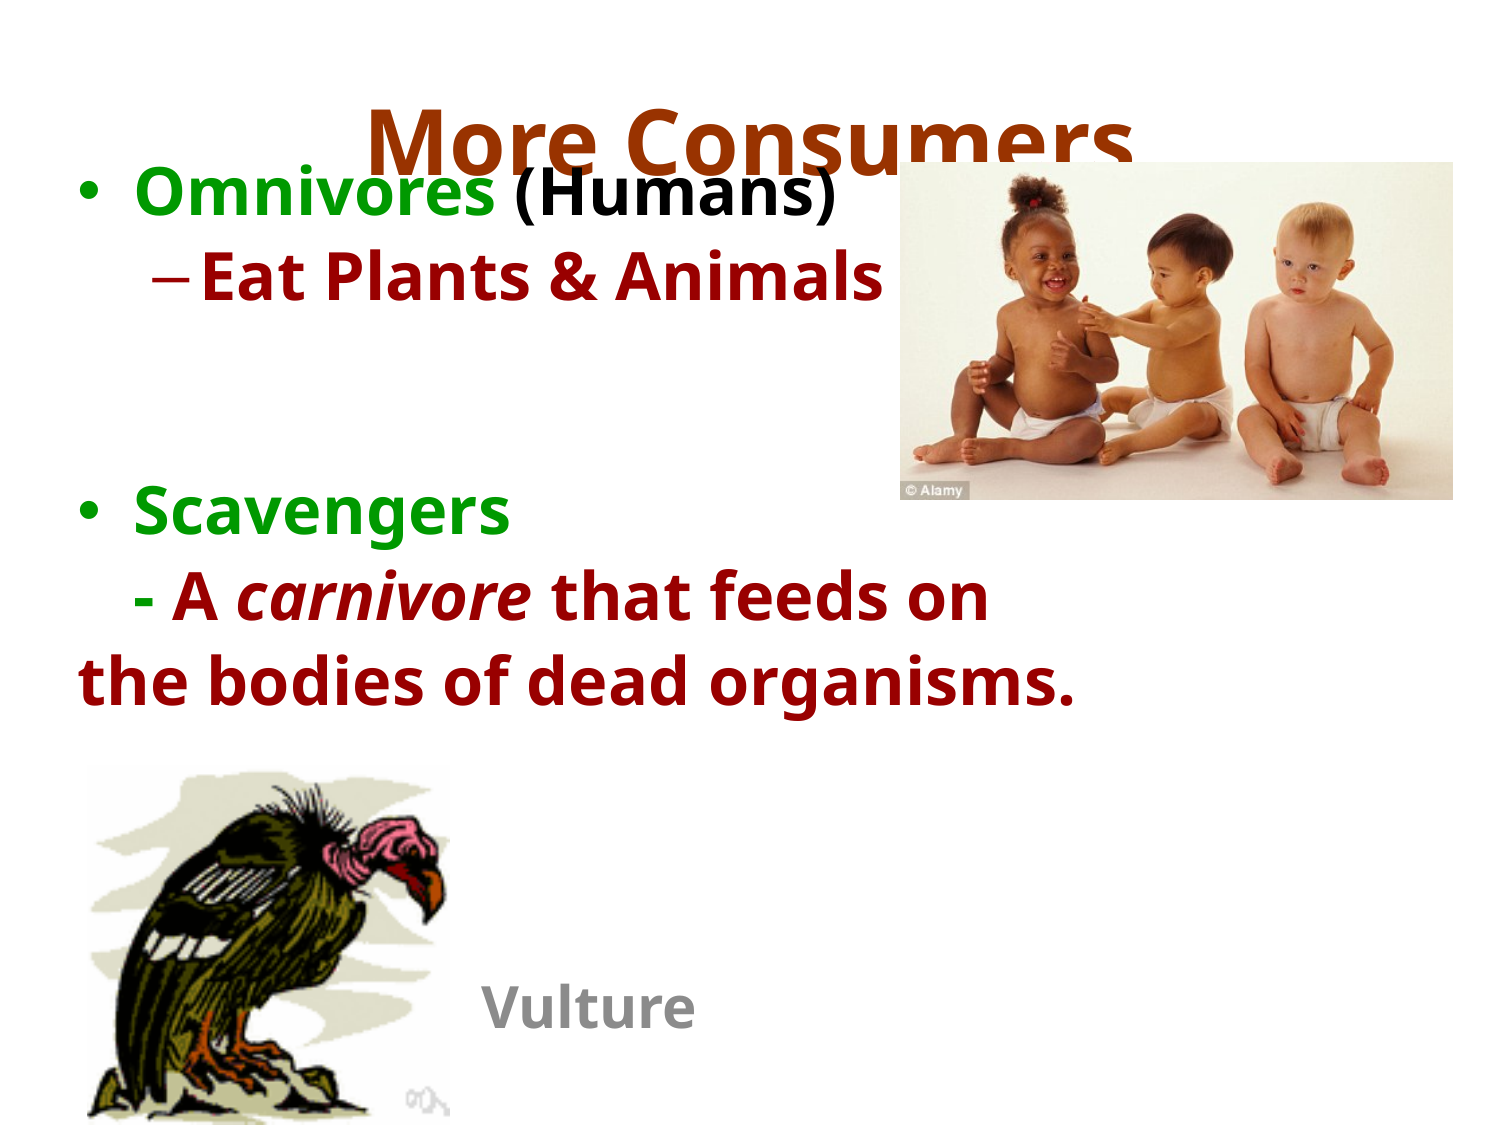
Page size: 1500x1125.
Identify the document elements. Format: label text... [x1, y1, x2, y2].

picture [899, 162, 1453, 501]
picture [87, 764, 451, 1125]
title More Consumers [75, 45, 1425, 160]
slide_number Vulture [462, 884, 713, 1125]
list Omnivores (Humans) Eat Plants & Animals Scavengers - A carnivore that feeds on the bodies of dead organisms. [62, 149, 1325, 963]
